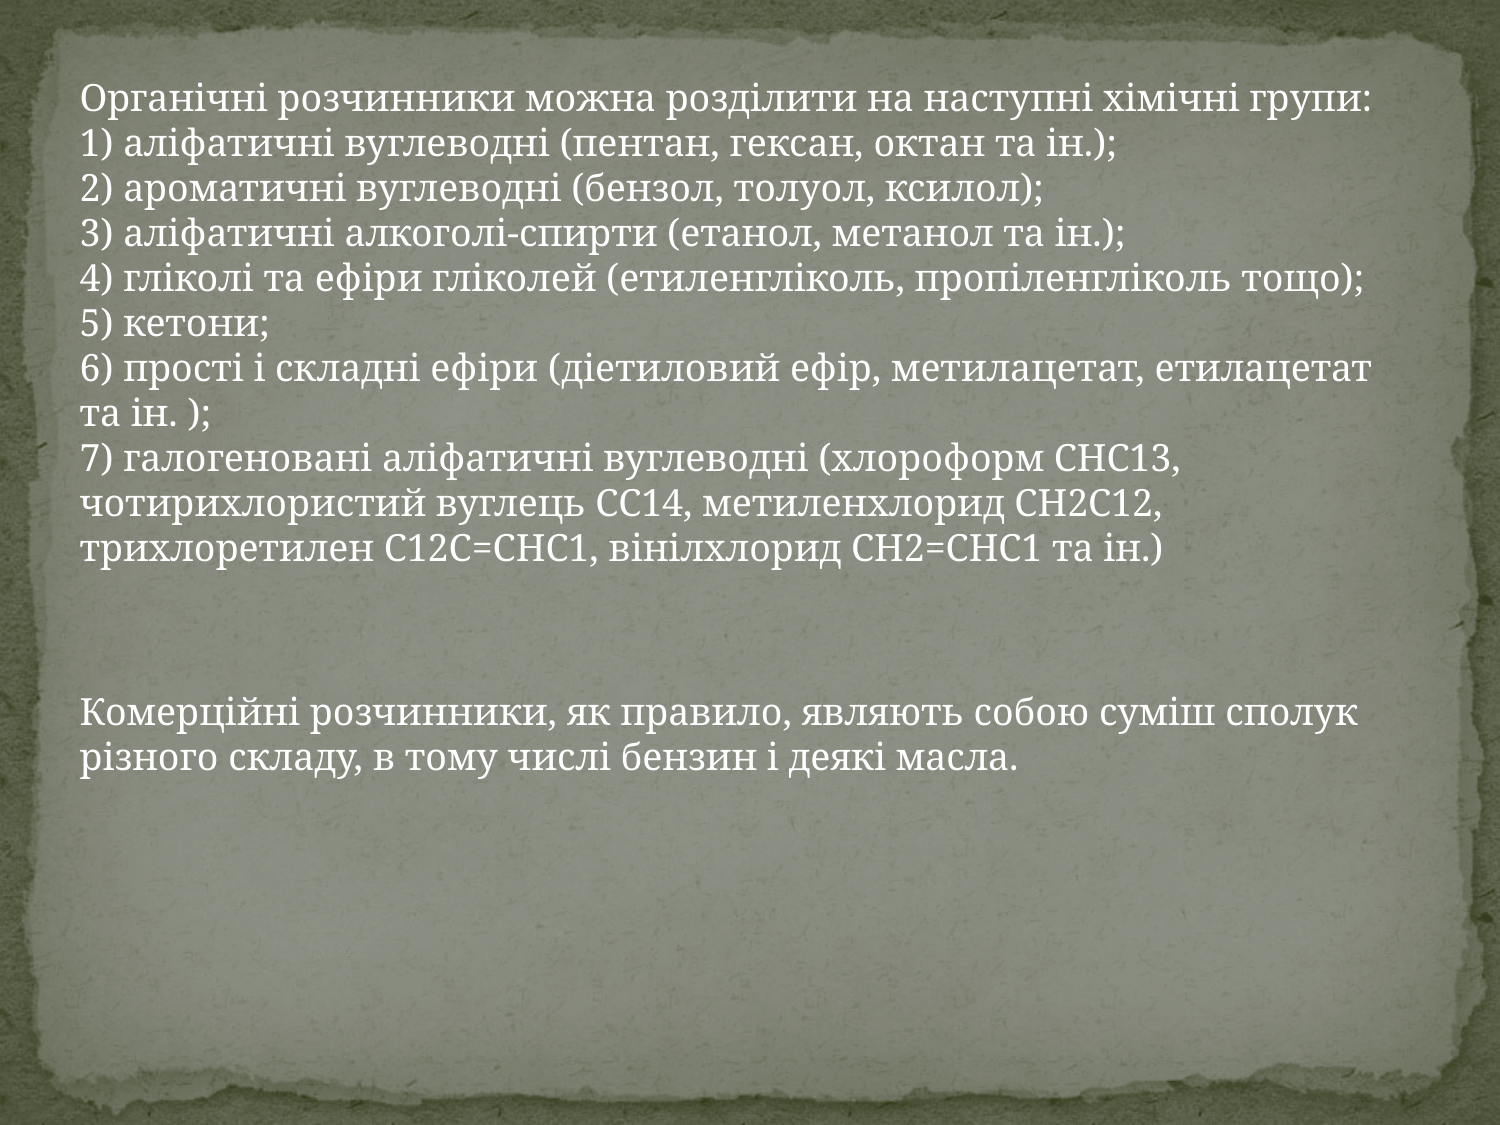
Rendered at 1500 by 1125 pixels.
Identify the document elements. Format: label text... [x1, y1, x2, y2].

text_box Комерційні розчинники, як правило, являють собою суміш сполук різного складу, в тому числі бензин і деякі масла. [64, 680, 1424, 786]
text_box Органічні розчинники можна розділити на наступні хімічні групи: 1) аліфатичні вуглеводні (пентан, гексан, октан та ін.); 2) ароматичні вуглеводні (бензол, толуол, ксилол); 3) аліфатичні алкоголі-спирти (етанол, метанол та ін.); 4) гліколі та ефіри гліколей (етиленгліколь, пропіленгліколь тощо); 5) кетони; 6) прості і складні ефіри (діетиловий ефір, метилацетат, етилацетат та ін. ); 7) галогеновані аліфатичні вуглеводні (хлороформ СНС13, чотирихлористий вуглець СС14, метиленхлорид СН2С12, трихлоретилен С12С=СНС1, вінілхлорид СН2=СНС1 та ін.) [64, 66, 1412, 577]
